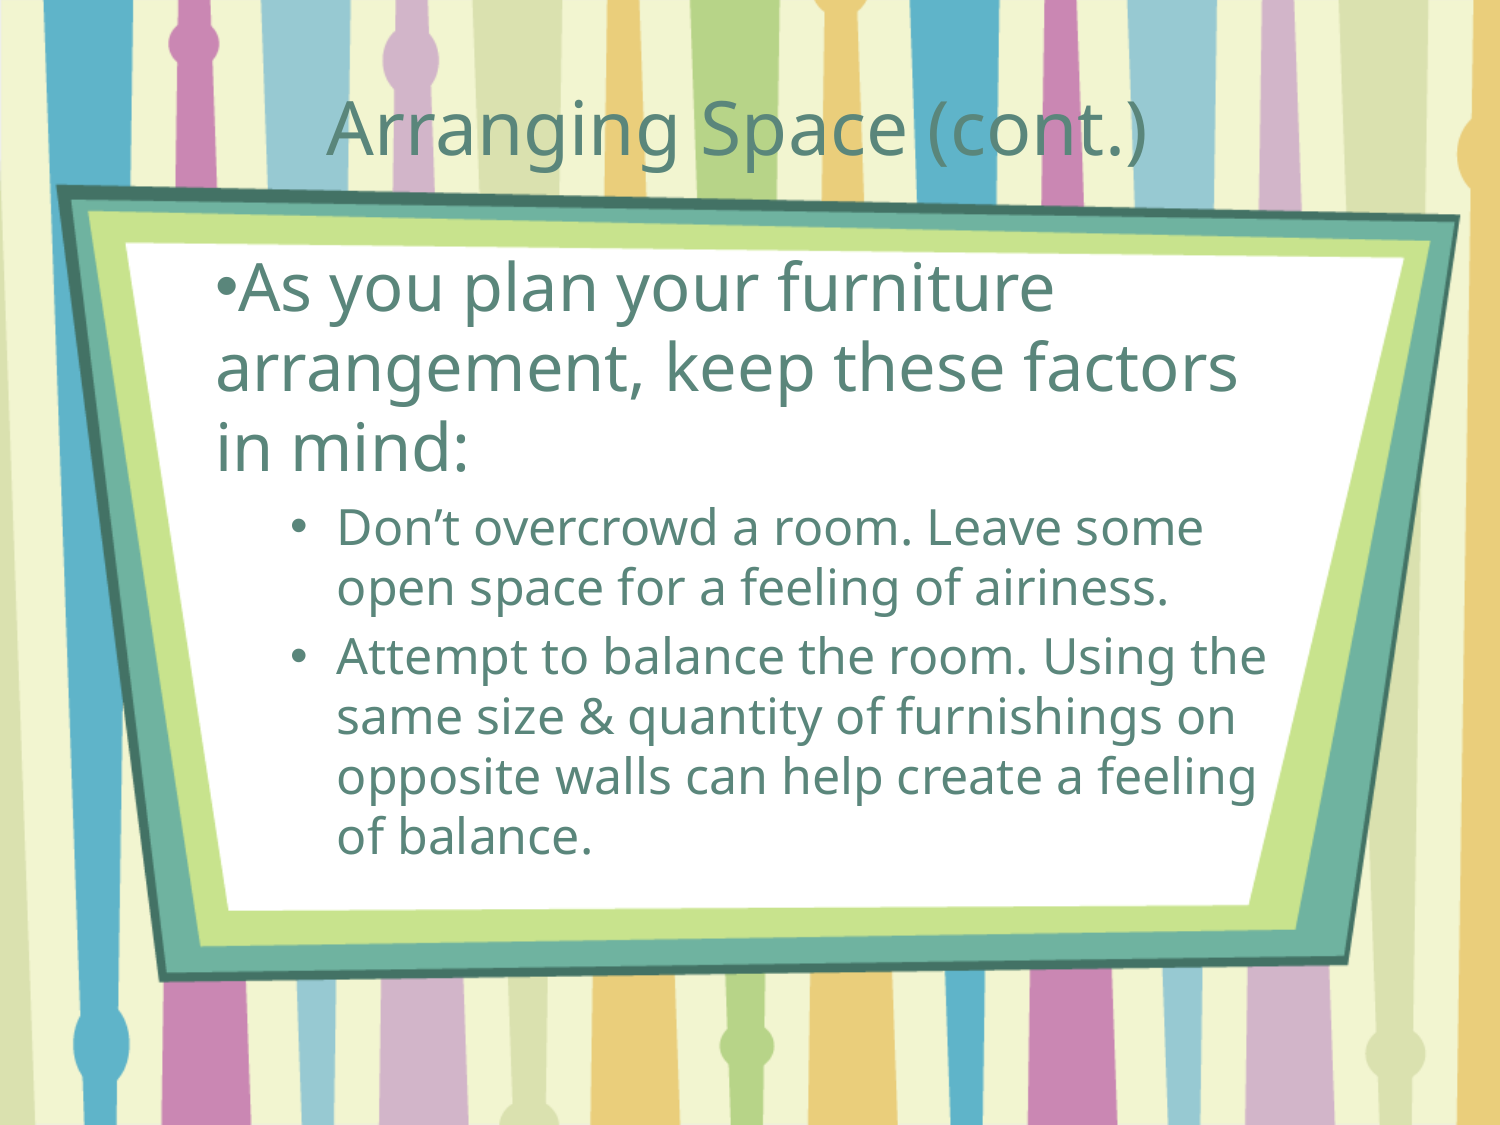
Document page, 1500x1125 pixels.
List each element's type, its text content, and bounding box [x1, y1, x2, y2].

picture [0, 0, 1500, 1125]
subtitle As you plan your furniture arrangement, keep these factors in mind: Don’t overcrowd a room. Leave some open space for a feeling of airiness. Attempt to balance the room. Using the same size & quantity of furnishings on opposite walls can help create a feeling of balance. [199, 237, 1313, 926]
title Arranging Space (cont.) [99, 62, 1376, 189]
